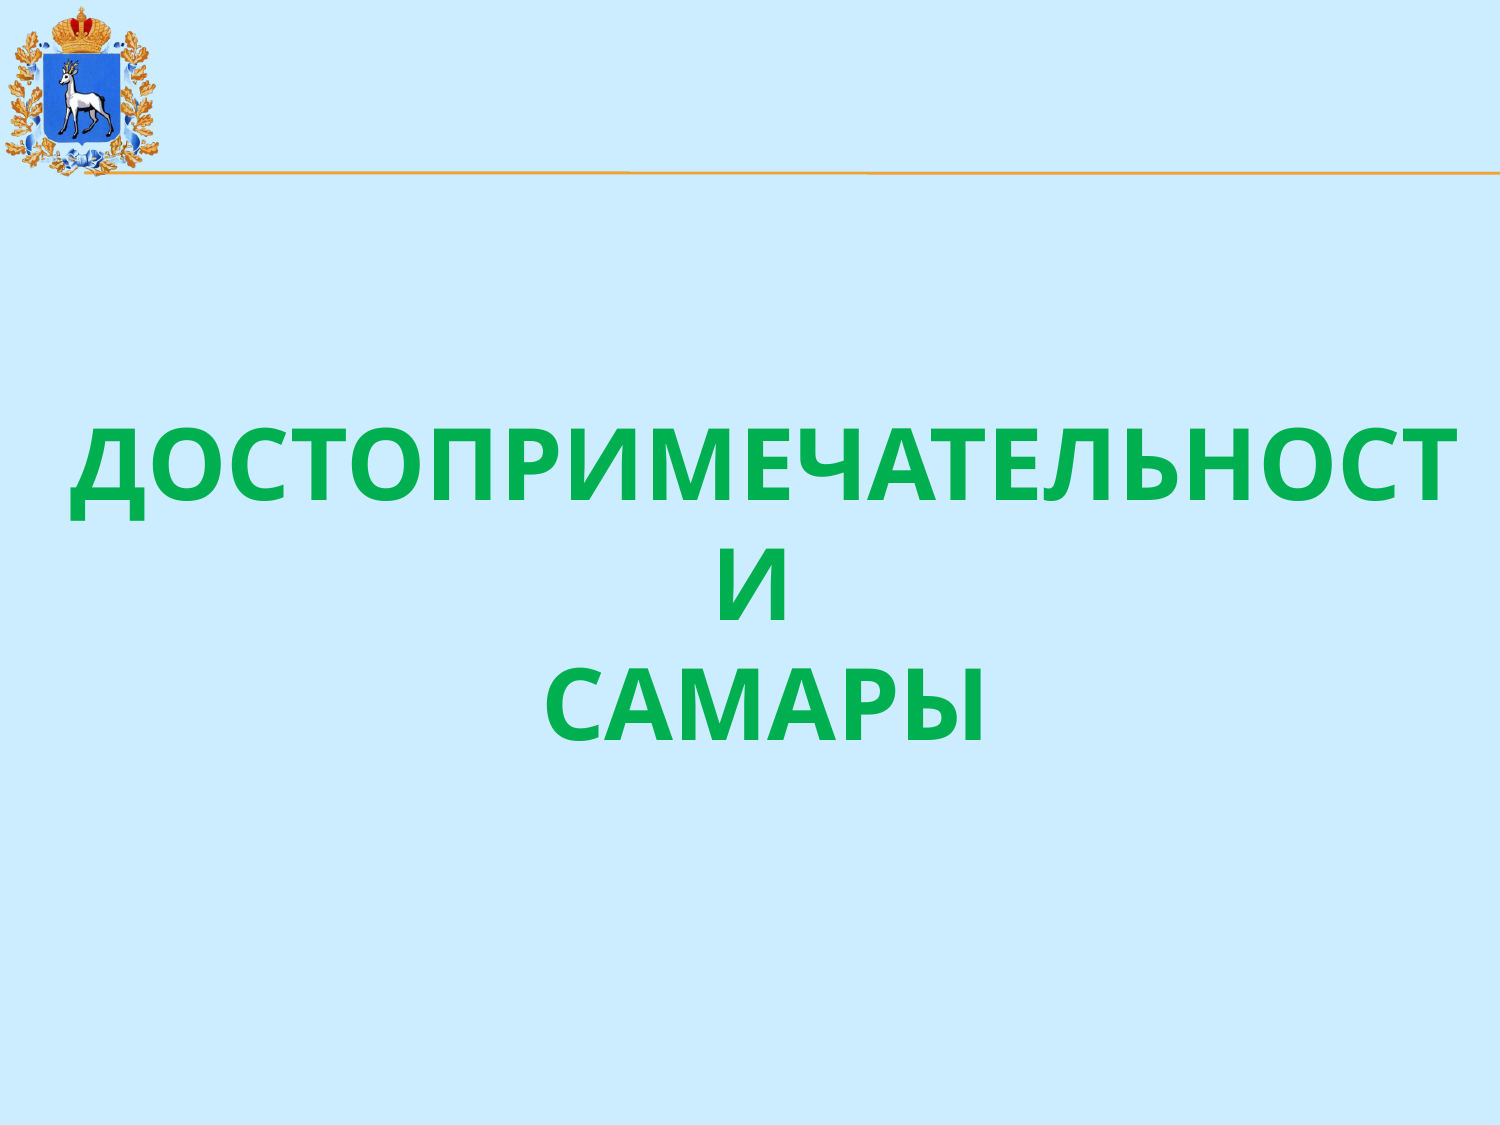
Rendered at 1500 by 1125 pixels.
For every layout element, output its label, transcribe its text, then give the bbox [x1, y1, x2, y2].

picture [0, 0, 169, 184]
title Достопримечательности Самары [53, 255, 1479, 905]
